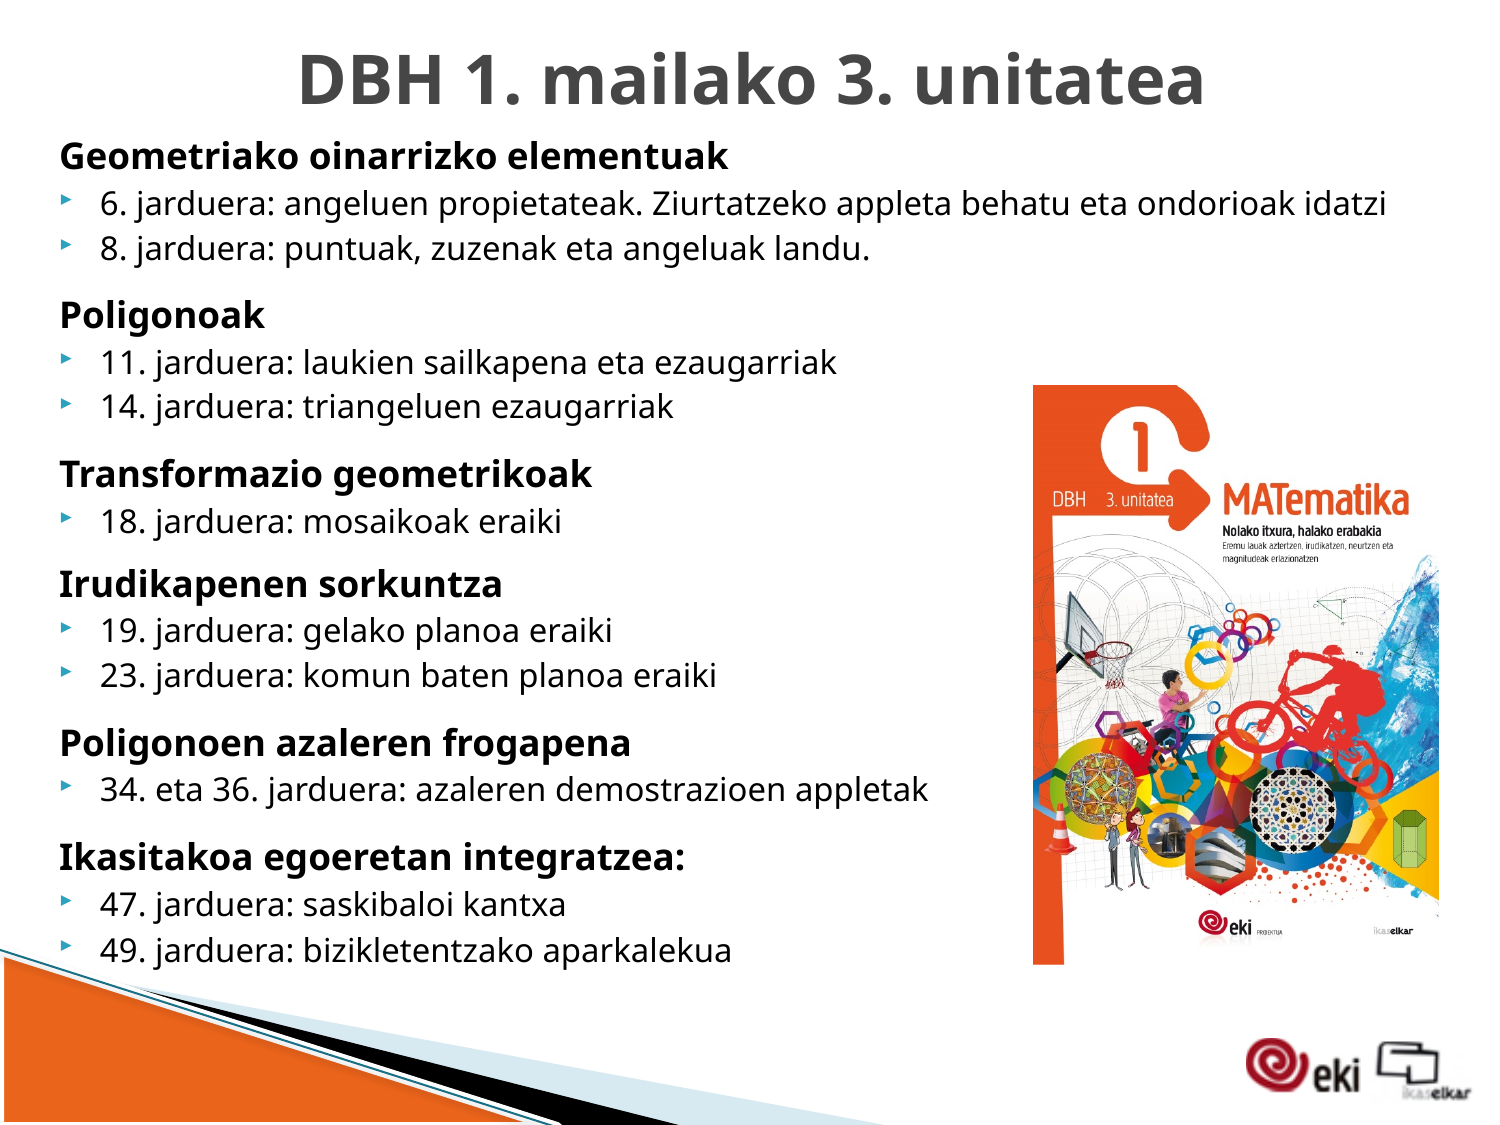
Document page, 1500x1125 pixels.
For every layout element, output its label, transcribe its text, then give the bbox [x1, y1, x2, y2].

title DBH 1. mailako 3. unitatea [4, 5, 1500, 149]
picture [1033, 385, 1439, 965]
picture [1246, 1038, 1478, 1105]
list Geometriako oinarrizko elementuak 6. jarduera: angeluen propietateak. Ziurtatzeko appleta behatu eta ondorioak idatzi 8. jarduera: puntuak, zuzenak eta angeluak landu. Poligonoak 11. jarduera: laukien sailkapena eta ezaugarriak 14. jarduera: triangeluen ezaugarriak Transformazio geometrikoak 18. jarduera: mosaikoak eraiki Irudikapenen sorkuntza 19. jarduera: gelako planoa eraiki 23. jarduera: komun baten planoa eraiki Poligonoen azaleren frogapena 34. eta 36. jarduera: azaleren demostrazioen appletak Ikasitakoa egoeretan integratzea: 47. jarduera: saskibaloi kantxa 49. jarduera: bizikletentzako aparkalekua [26, 149, 1445, 988]
